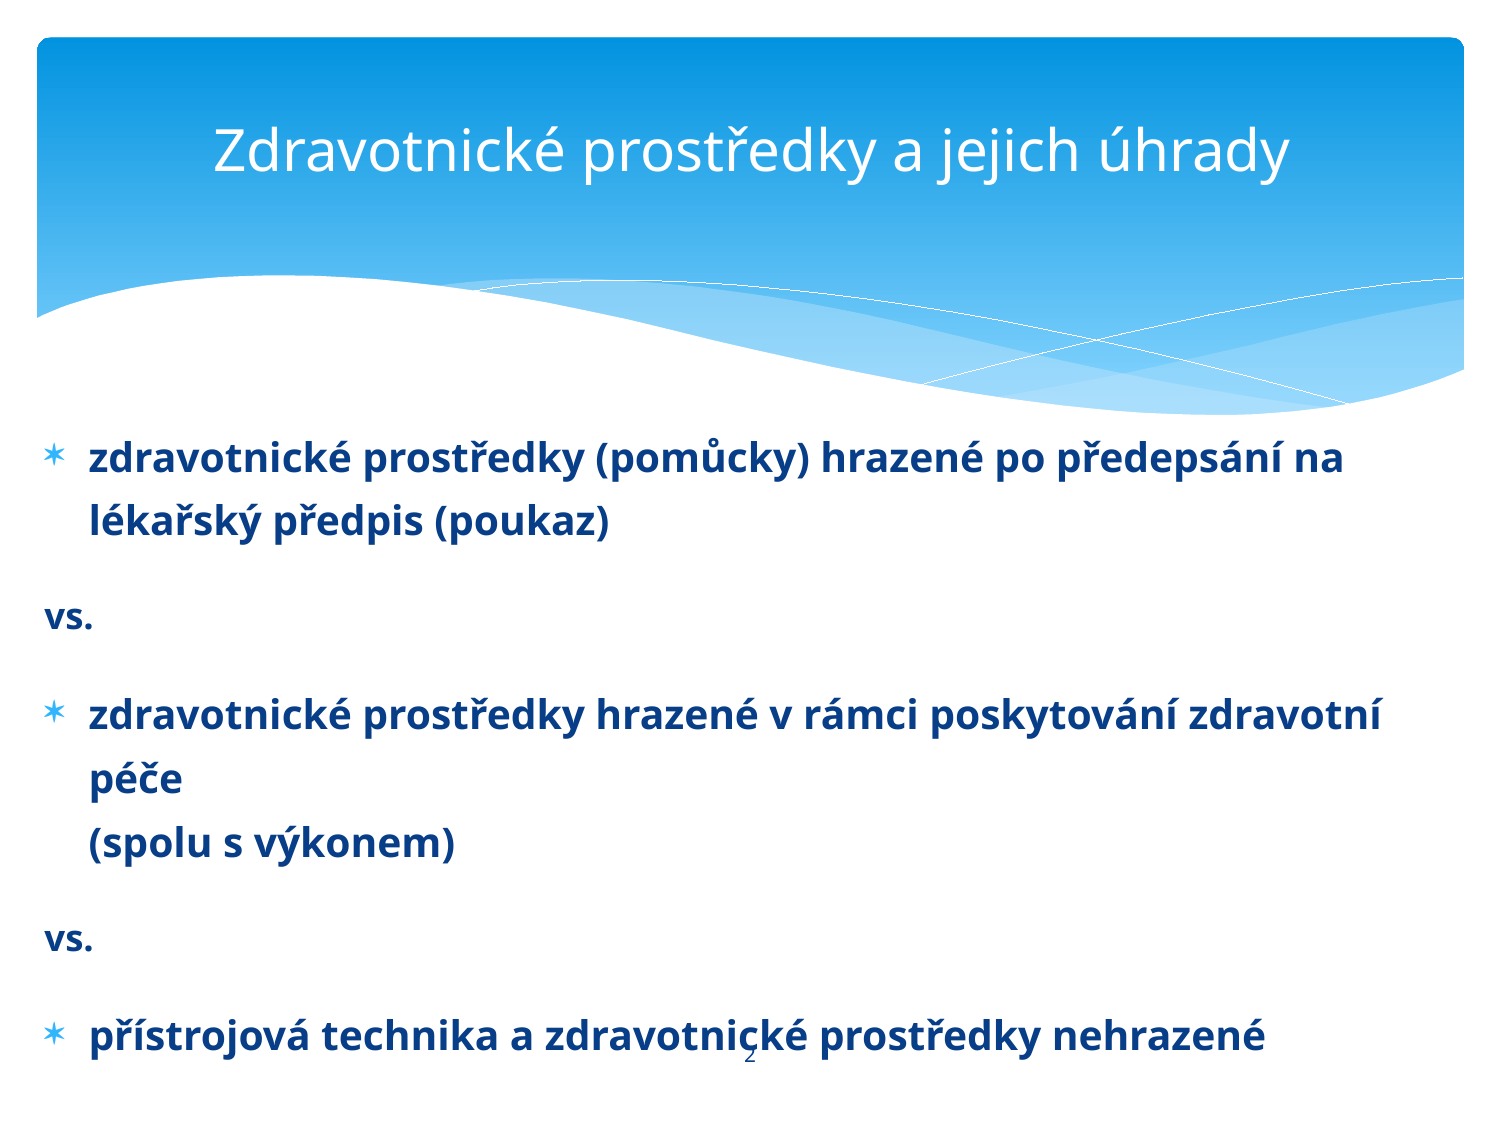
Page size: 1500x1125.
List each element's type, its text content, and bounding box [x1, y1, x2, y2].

title Zdravotnické prostředky a jejich úhrady [76, 90, 1427, 208]
list zdravotnické prostředky (pomůcky) hrazené po předepsání na lékařský předpis (poukaz) vs. zdravotnické prostředky hrazené v rámci poskytování zdravotní péče (spolu s výkonem) vs. přístrojová technika a zdravotnické prostředky nehrazené [29, 408, 1483, 1071]
slide_number 2 [654, 1025, 846, 1086]
